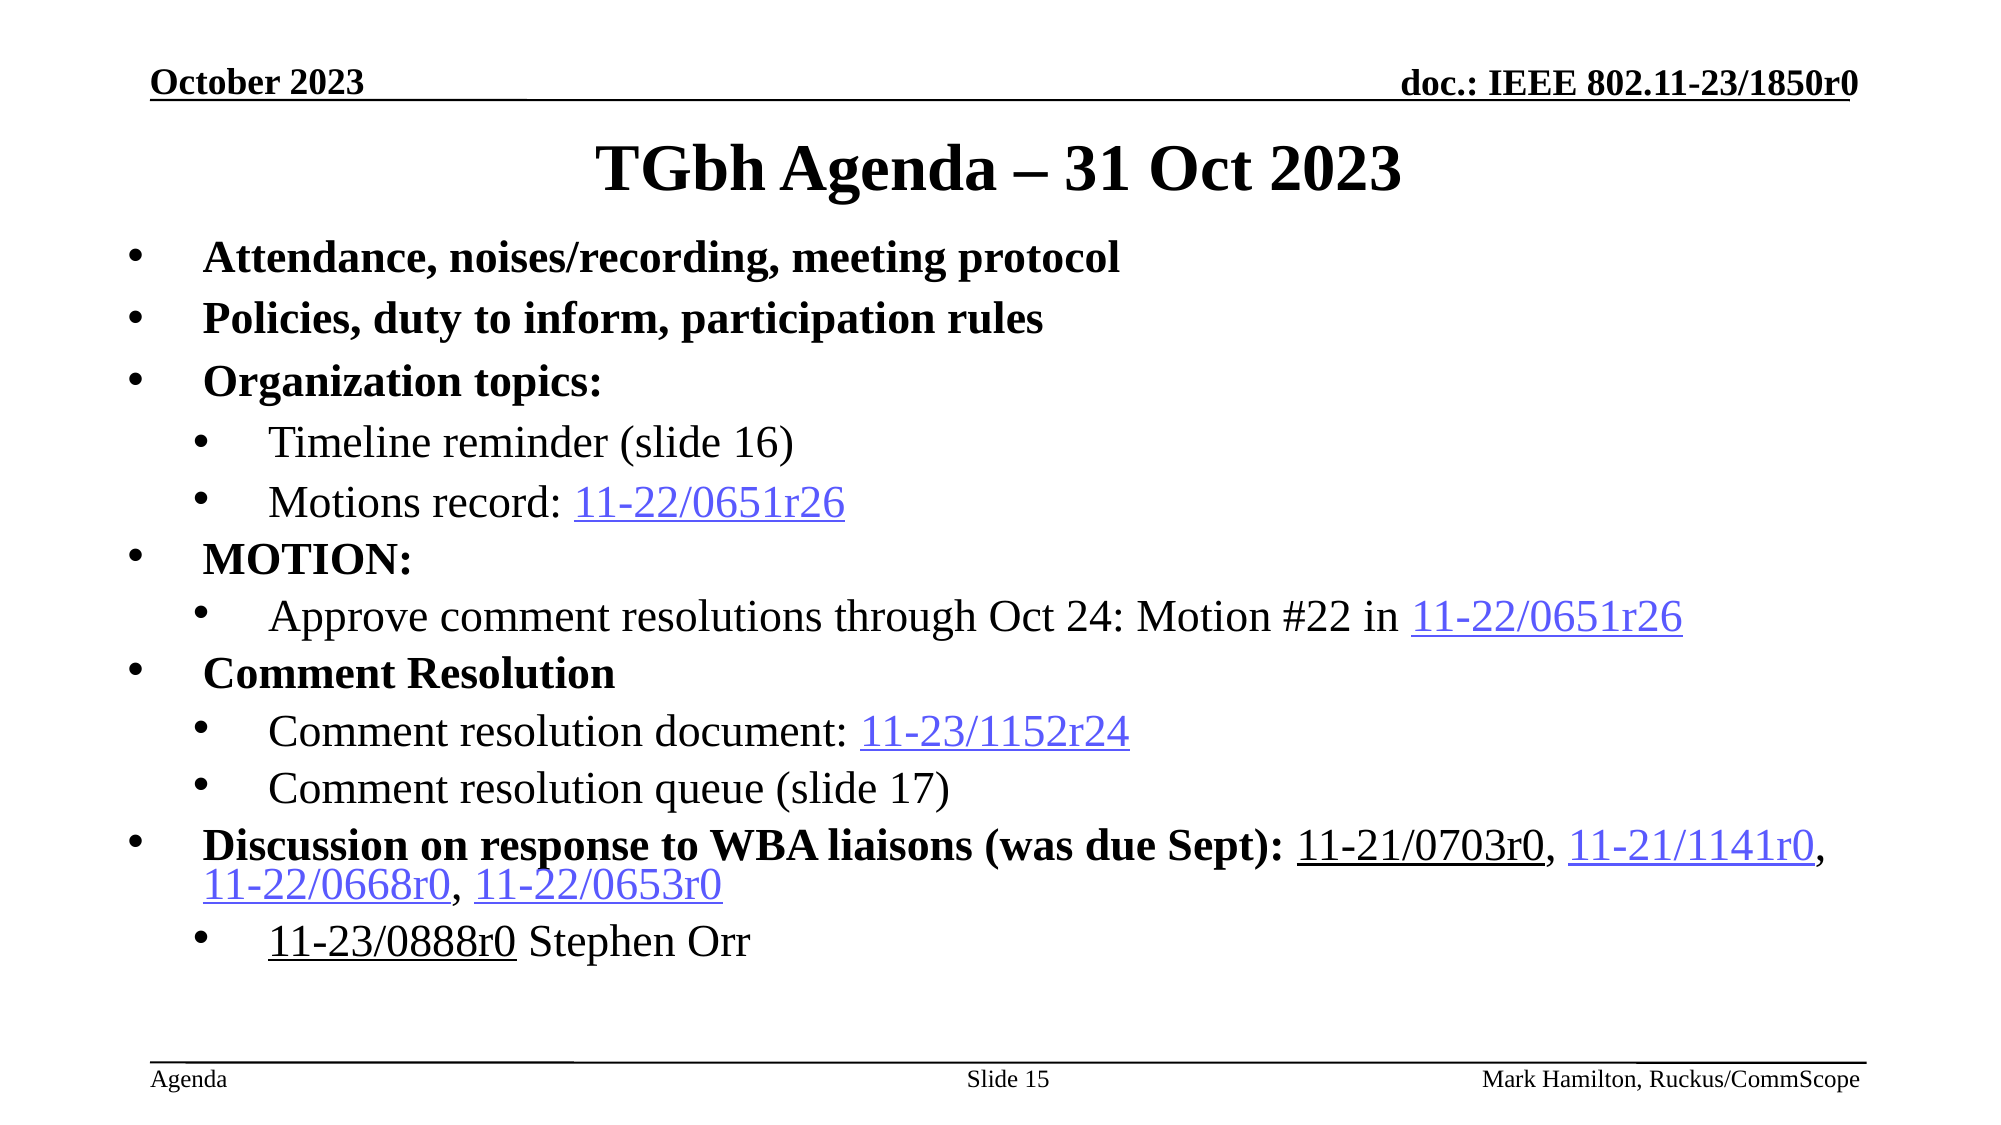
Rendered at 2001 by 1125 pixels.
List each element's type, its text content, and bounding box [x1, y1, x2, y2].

list Attendance, noises/recording, meeting protocol Policies, duty to inform, participation rules Organization topics: Timeline reminder (slide 16) Motions record: 11-22/0651r26 MOTION: Approve comment resolutions through Oct 24: Motion #22 in 11-22/0651r26 Comment Resolution Comment resolution document: 11-23/1152r24 Comment resolution queue (slide 17) Discussion on response to WBA liaisons (was due Sept): 11-21/0703r0, 11-21/1141r0, 11-22/0668r0, 11-22/0653r0 11-23/0888r0 Stephen Orr [112, 224, 1926, 1050]
slide_number Slide 15 [950, 1061, 1067, 1123]
title TGbh Agenda – 31 Oct 2023 [149, 124, 1850, 204]
